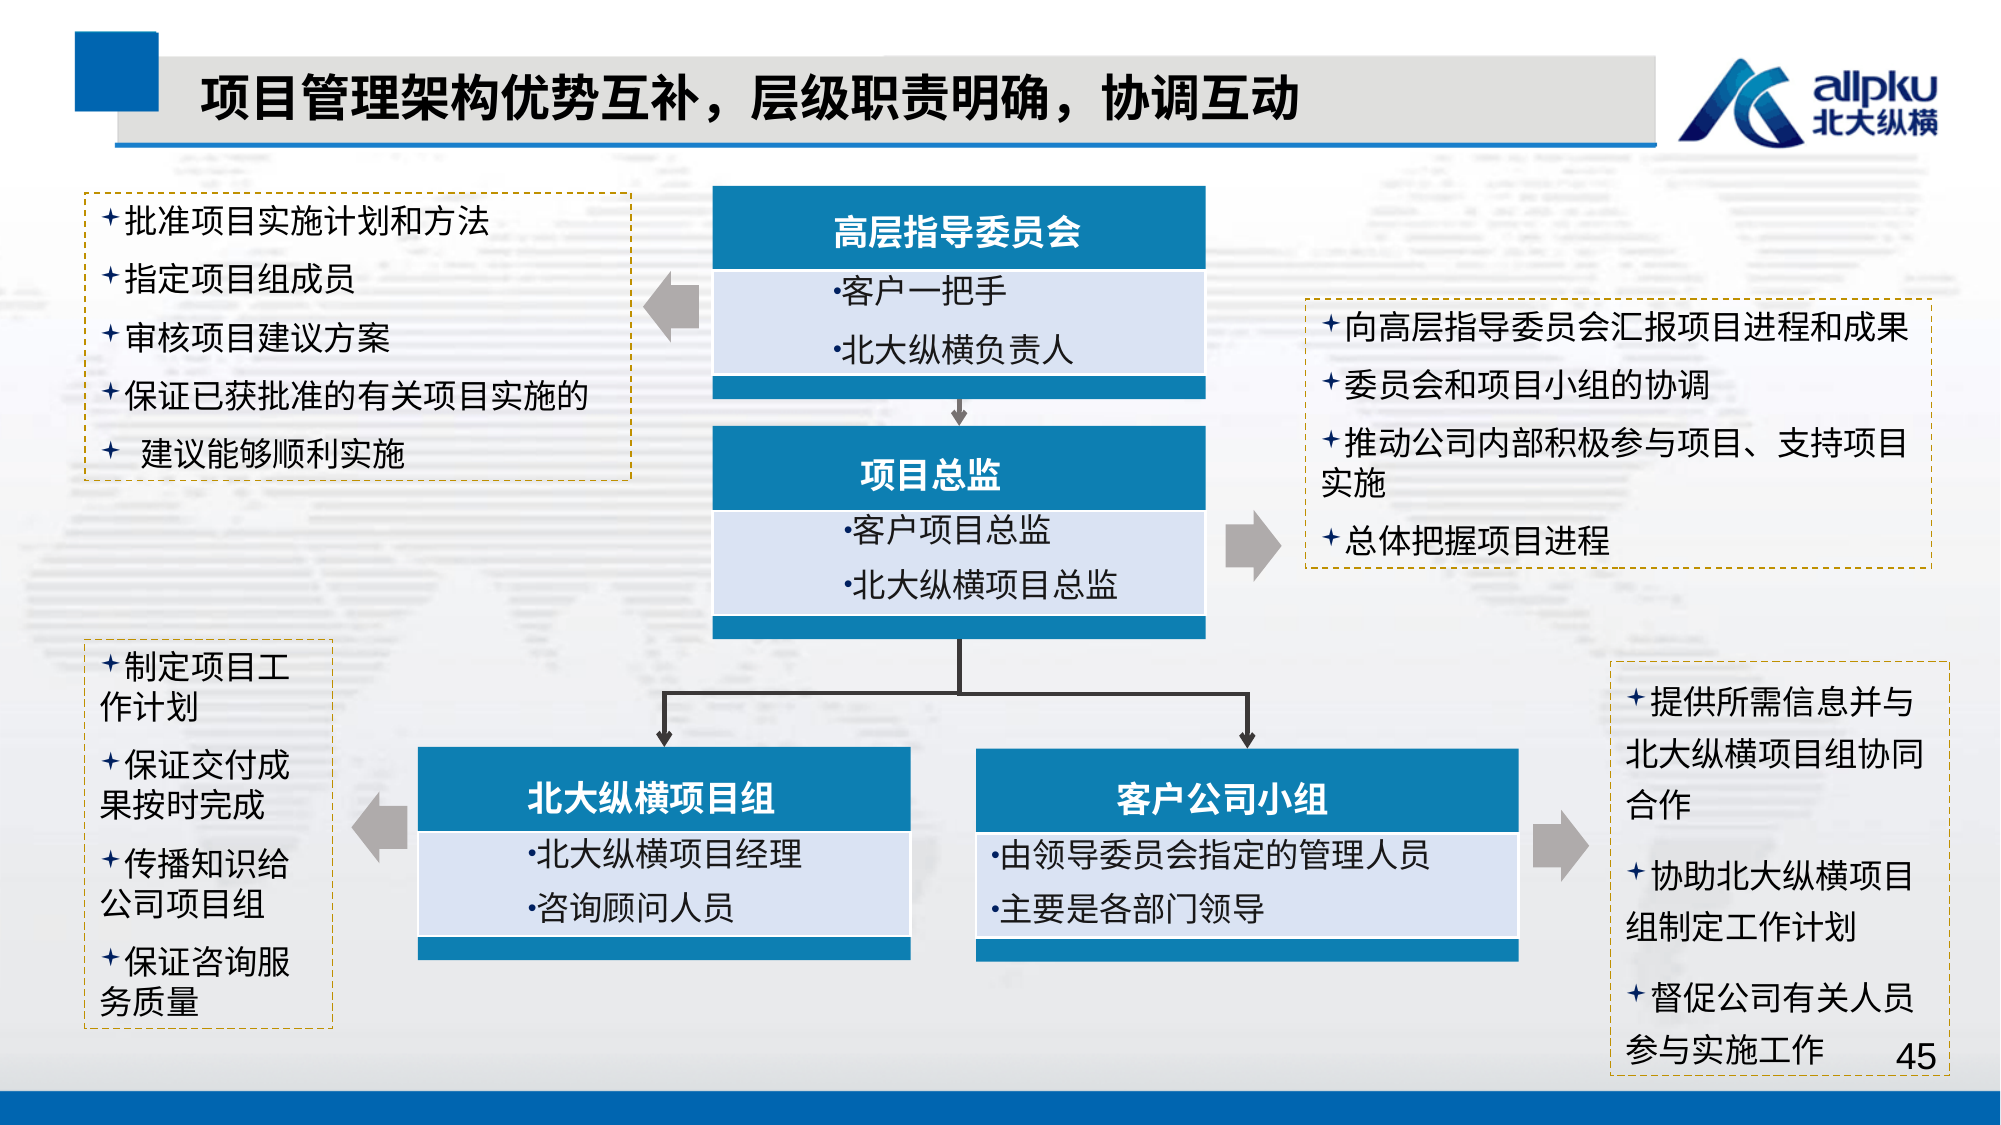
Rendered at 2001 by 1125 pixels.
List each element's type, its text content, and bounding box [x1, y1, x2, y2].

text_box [84, 185, 1950, 1078]
text_box 项目管理架构优势互补，层级职责明确，协调互动 [185, 58, 1316, 134]
picture [0, 0, 2001, 1125]
